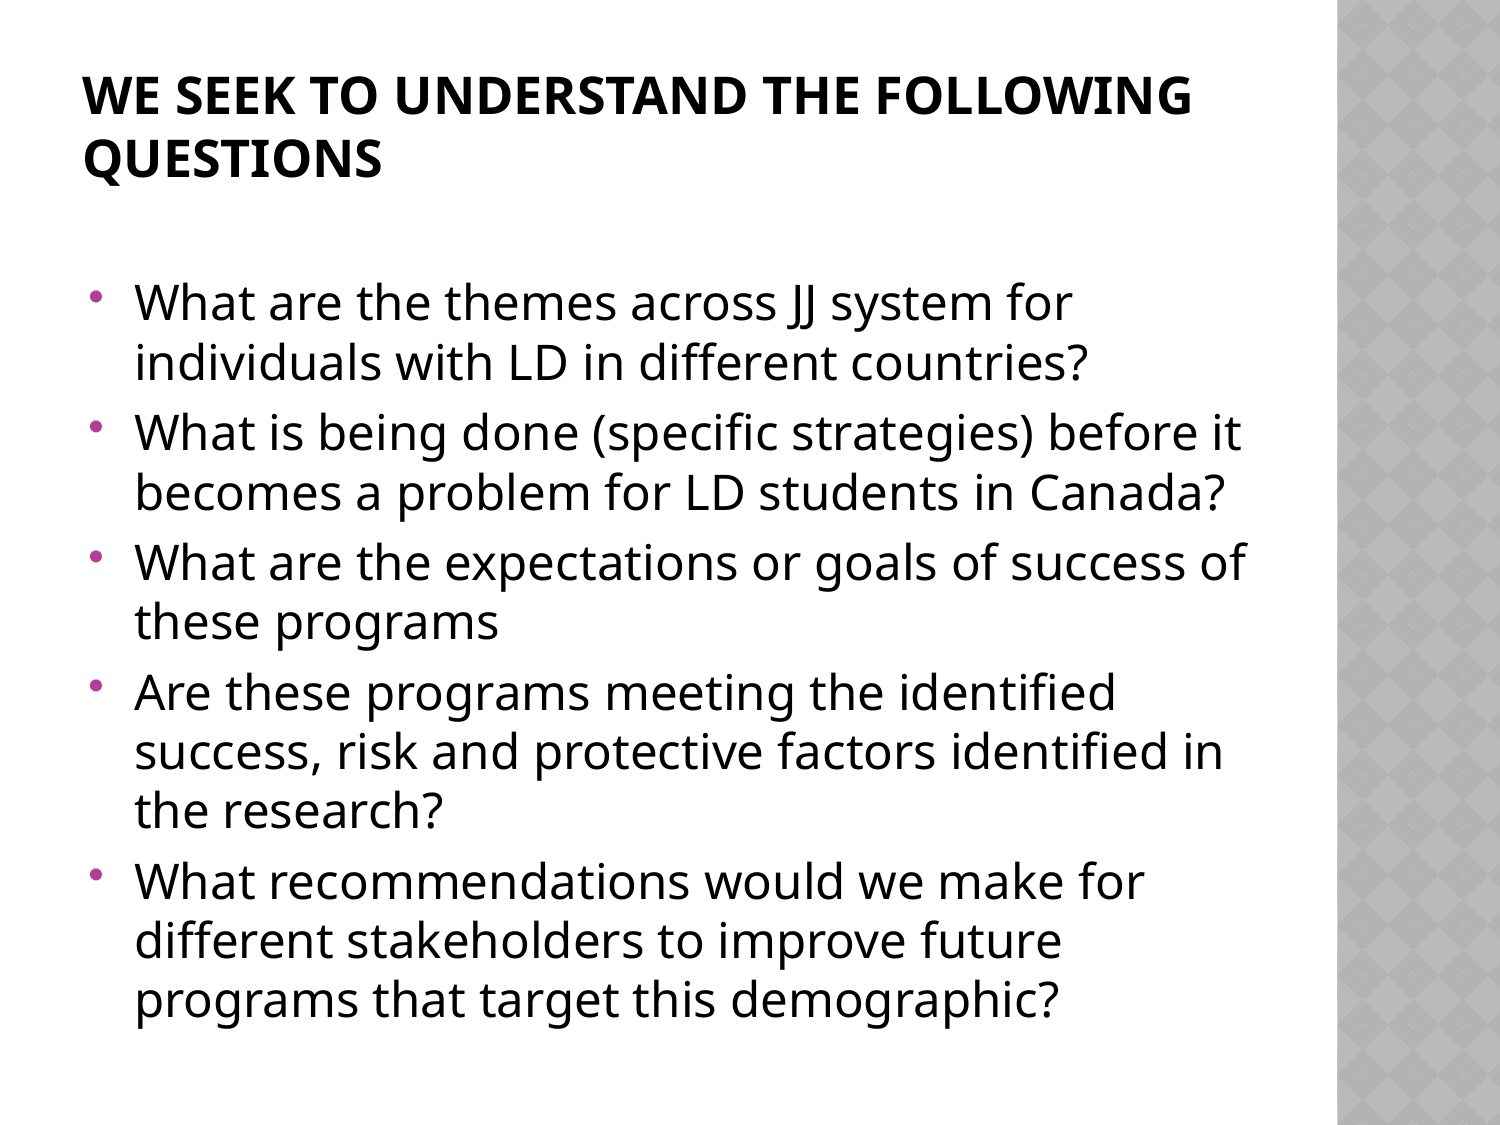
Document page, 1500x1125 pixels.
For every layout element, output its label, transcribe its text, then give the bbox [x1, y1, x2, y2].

title We seek to understand the following questions [75, 52, 1263, 188]
list What are the themes across JJ system for individuals with LD in different countries? What is being done (specific strategies) before it becomes a problem for LD students in Canada? What are the expectations or goals of success of these programs Are these programs meeting the identified success, risk and protective factors identified in the research? What recommendations would we make for different stakeholders to improve future programs that target this demographic? [74, 263, 1263, 1060]
